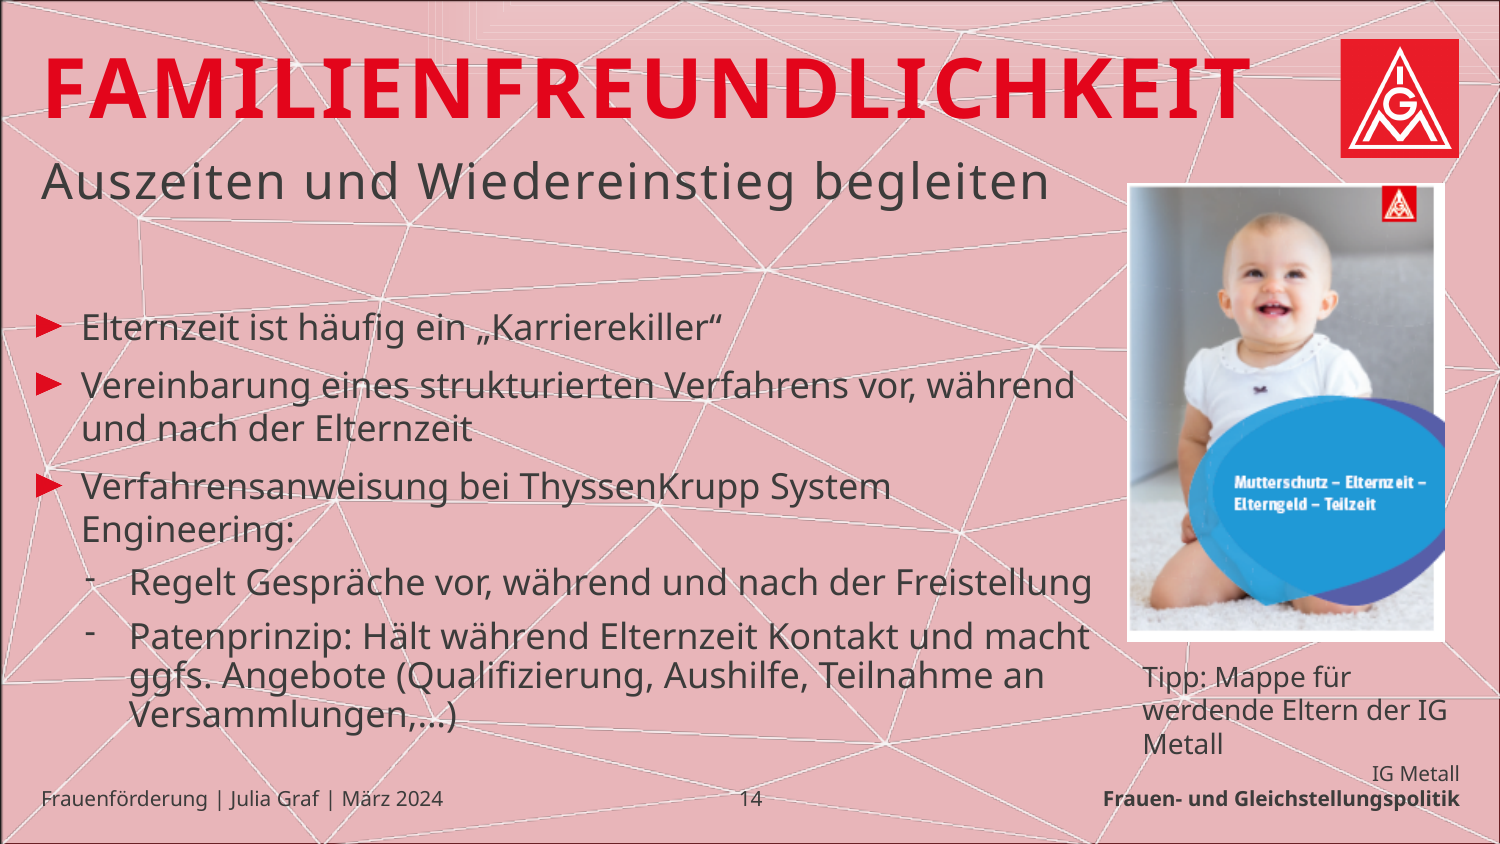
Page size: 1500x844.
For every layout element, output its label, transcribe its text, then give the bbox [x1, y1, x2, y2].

picture [36, 372, 61, 396]
title Familienfreundlichkeit [41, 46, 1447, 121]
list Elternzeit ist häufig ein „Karrierekiller“ Vereinbarung eines strukturierten Verfahrens vor, während und nach der Elternzeit Verfahrensanweisung bei ThyssenKrupp System Engineering: Regelt Gespräche vor, während und nach der Freistellung Patenprinzip: Hält während Elternzeit Kontakt und macht ggfs. Angebote (Qualifizierung, Aushilfe, Teilnahme an Versammlungen,…) [36, 246, 1098, 767]
picture [36, 314, 61, 338]
list Auszeiten und Wiedereinstieg begleiten [41, 142, 1447, 225]
text_box Tipp: Mappe für werdende Eltern der IG Metall [1127, 651, 1486, 768]
picture [1127, 183, 1445, 642]
picture [36, 473, 61, 498]
